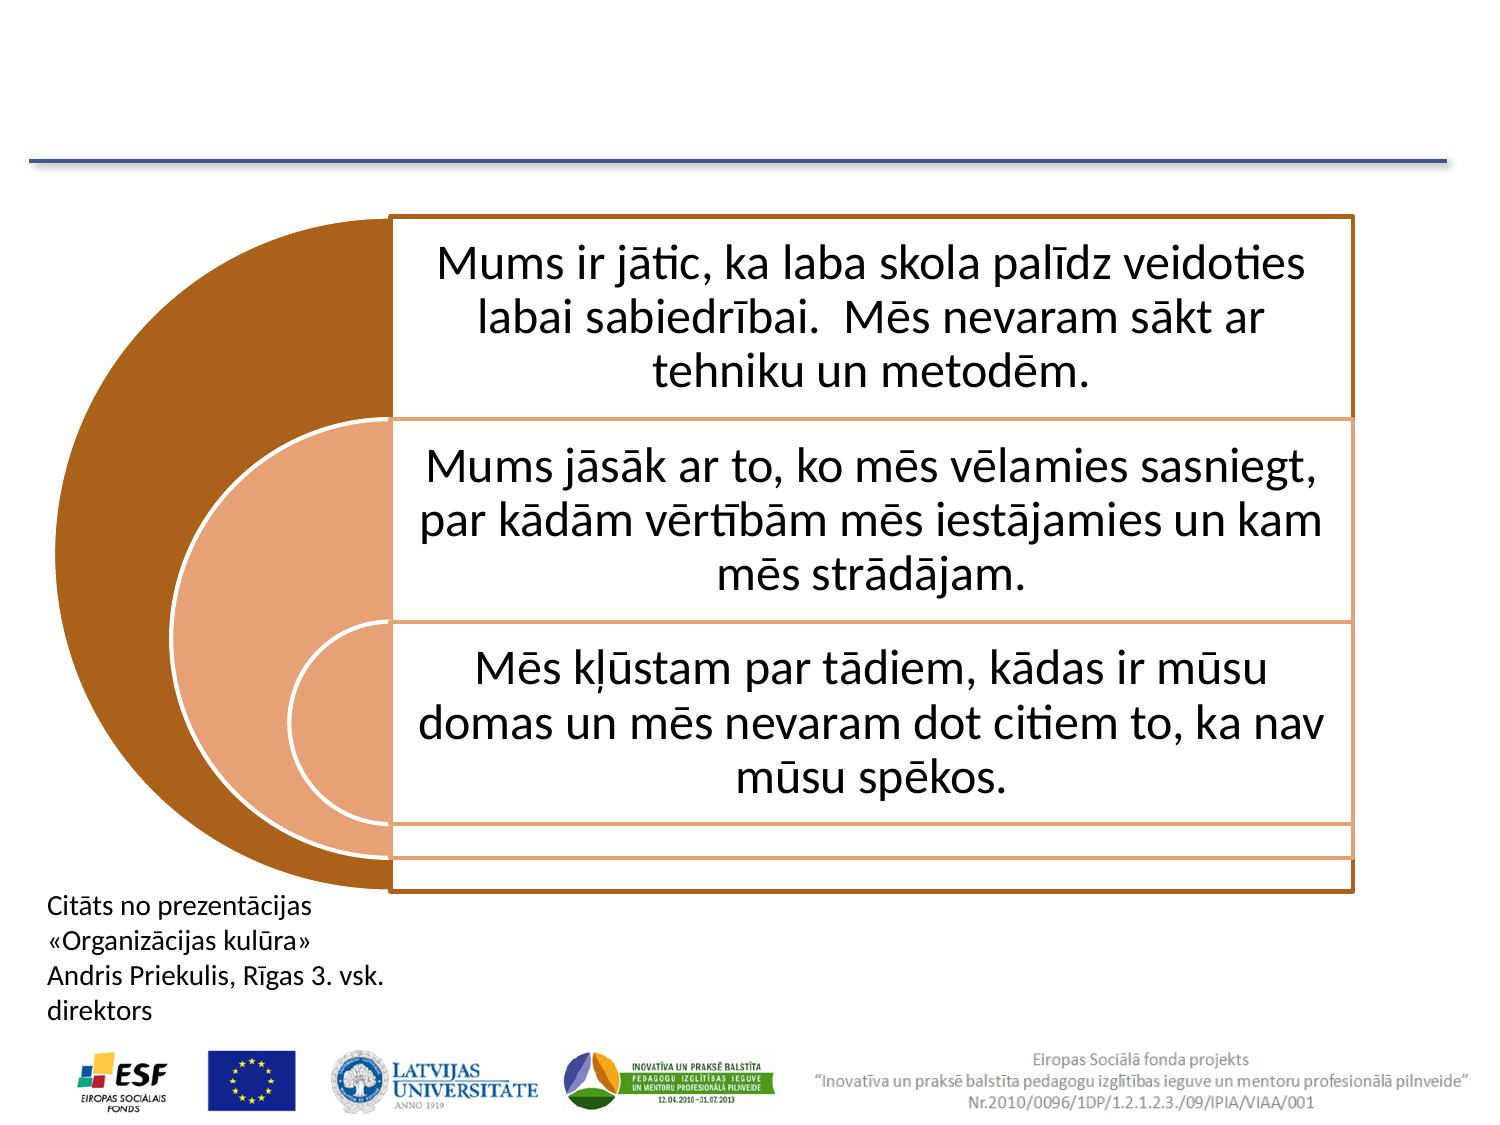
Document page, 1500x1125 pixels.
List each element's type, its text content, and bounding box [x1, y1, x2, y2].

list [52, 216, 1354, 892]
picture [53, 1047, 790, 1118]
picture [809, 1047, 1474, 1118]
text_box Citāts no prezentācijas «Organizācijas kulūra» Andris Priekulis, Rīgas 3. vsk. direktors [32, 879, 443, 1034]
